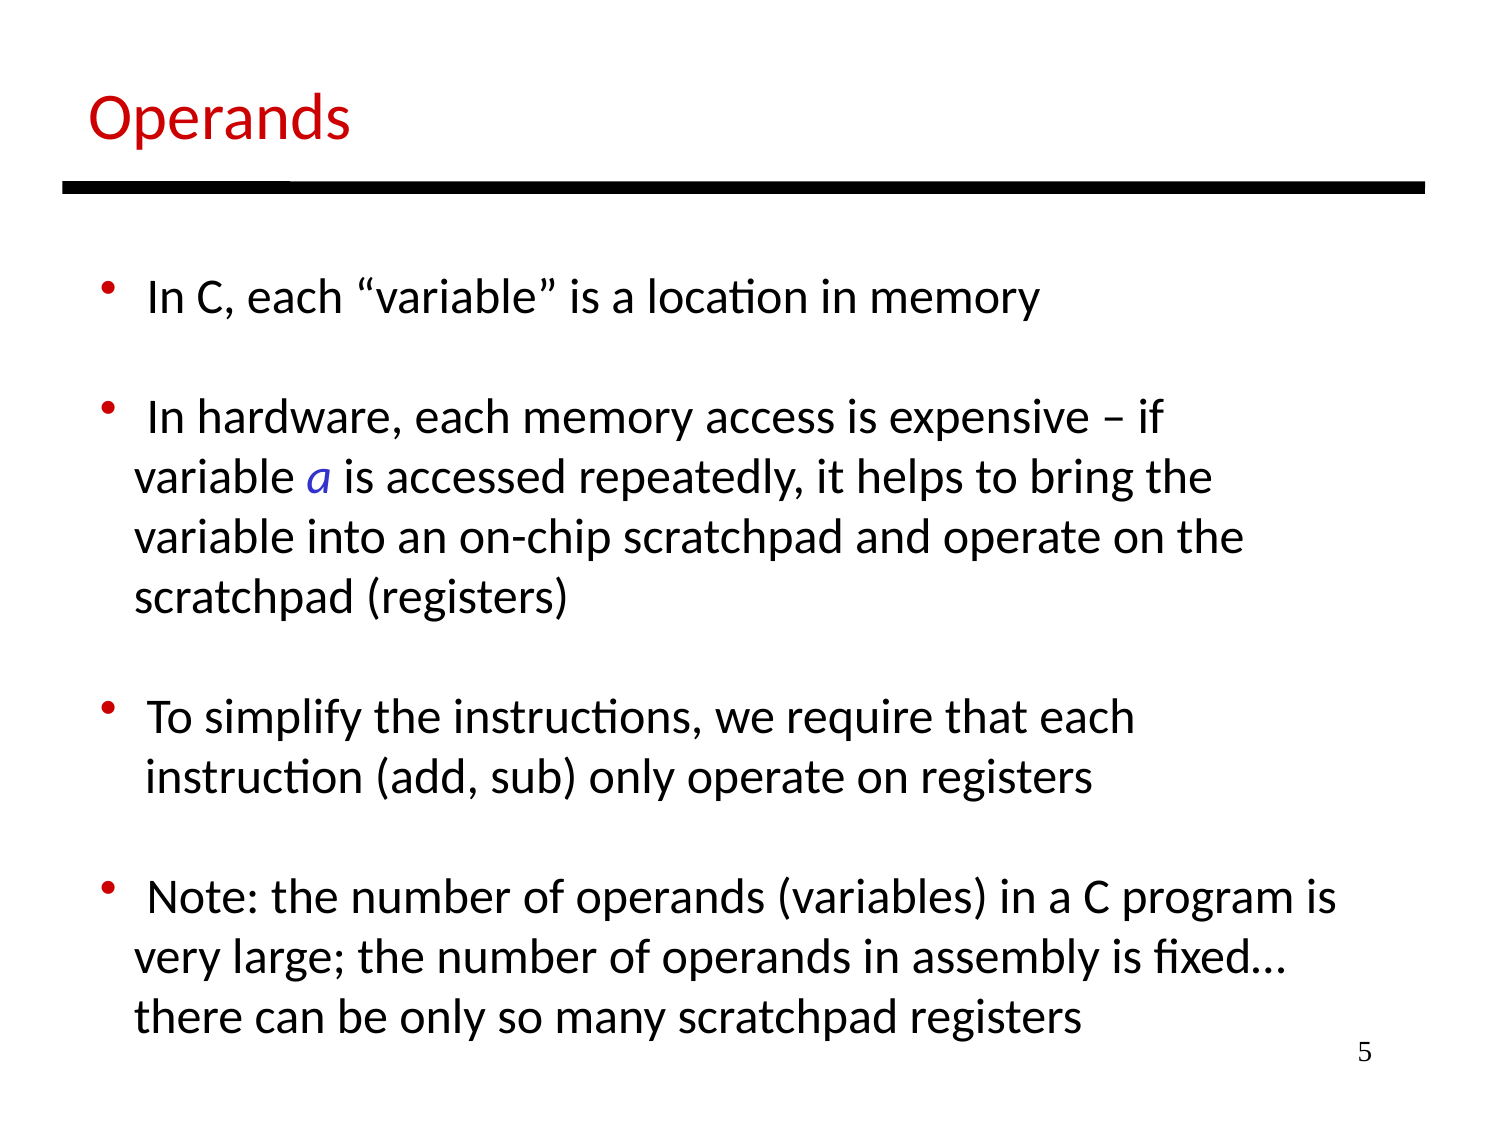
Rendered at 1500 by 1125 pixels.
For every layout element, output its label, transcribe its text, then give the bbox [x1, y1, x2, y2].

slide_number 5 [1074, 1025, 1388, 1100]
text_box In C, each “variable” is a location in memory In hardware, each memory access is expensive – if variable a is accessed repeatedly, it helps to bring the variable into an on-chip scratchpad and operate on the scratchpad (registers) To simplify the instructions, we require that each instruction (add, sub) only operate on registers Note: the number of operands (variables) in a C program is very large; the number of operands in assembly is fixed… there can be only so many scratchpad registers [85, 256, 1353, 1052]
text_box Operands [74, 65, 367, 160]
